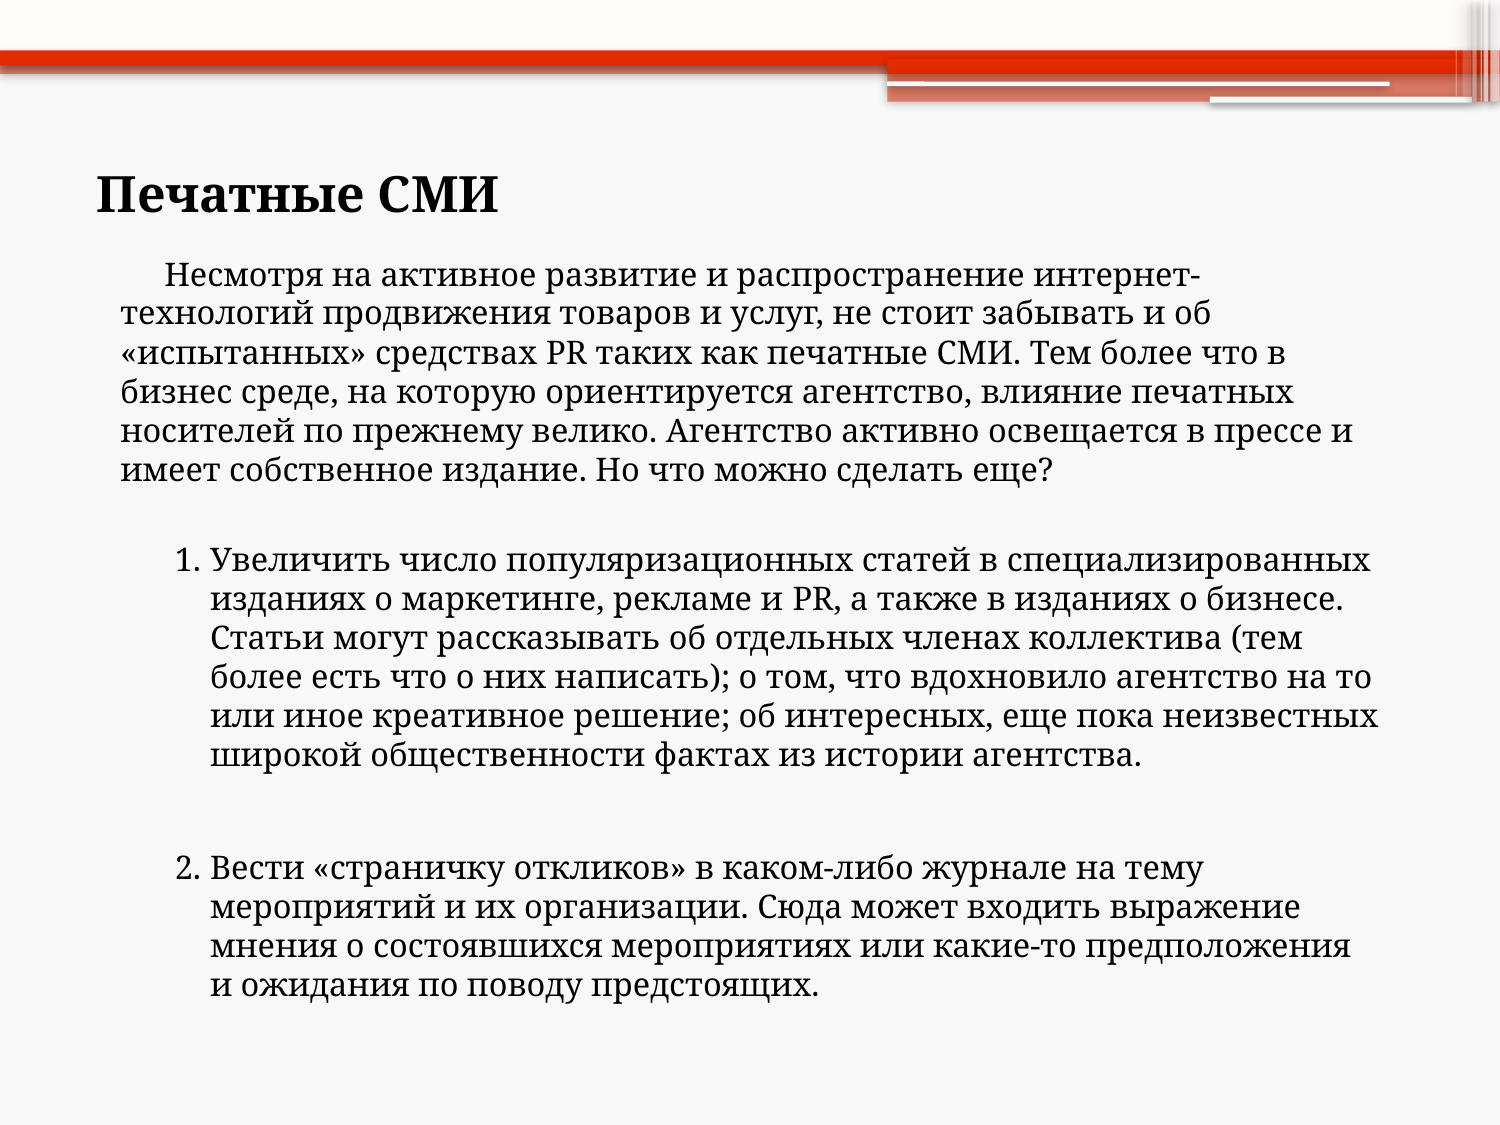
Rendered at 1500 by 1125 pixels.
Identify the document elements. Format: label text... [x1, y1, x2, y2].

list Несмотря на активное развитие и распространение интернет-технологий продвижения товаров и услуг, не стоит забывать и об «испытанных» средствах PR таких как печатные СМИ. Тем более что в бизнес среде, на которую ориентируется агентство, влияние печатных носителей по прежнему велико. Агентство активно освещается в прессе и имеет собственное издание. Но что можно сделать еще? Увеличить число популяризационных статей в специализированных изданиях о маркетинге, рекламе и PR, а также в изданиях о бизнесе. Статьи могут рассказывать об отдельных членах коллектива (тем более есть что о них написать); о том, что вдохновило агентство на то или иное креативное решение; об интересных, еще пока неизвестных широкой общественности фактах из истории агентства. Вести «страничку откликов» в каком-либо журнале на тему мероприятий и их организации. Сюда может входить выражение мнения о состоявшихся мероприятиях или какие-то предположения и ожидания по поводу предстоящих. [46, 246, 1397, 1032]
title Печатные СМИ [82, 105, 1432, 281]
